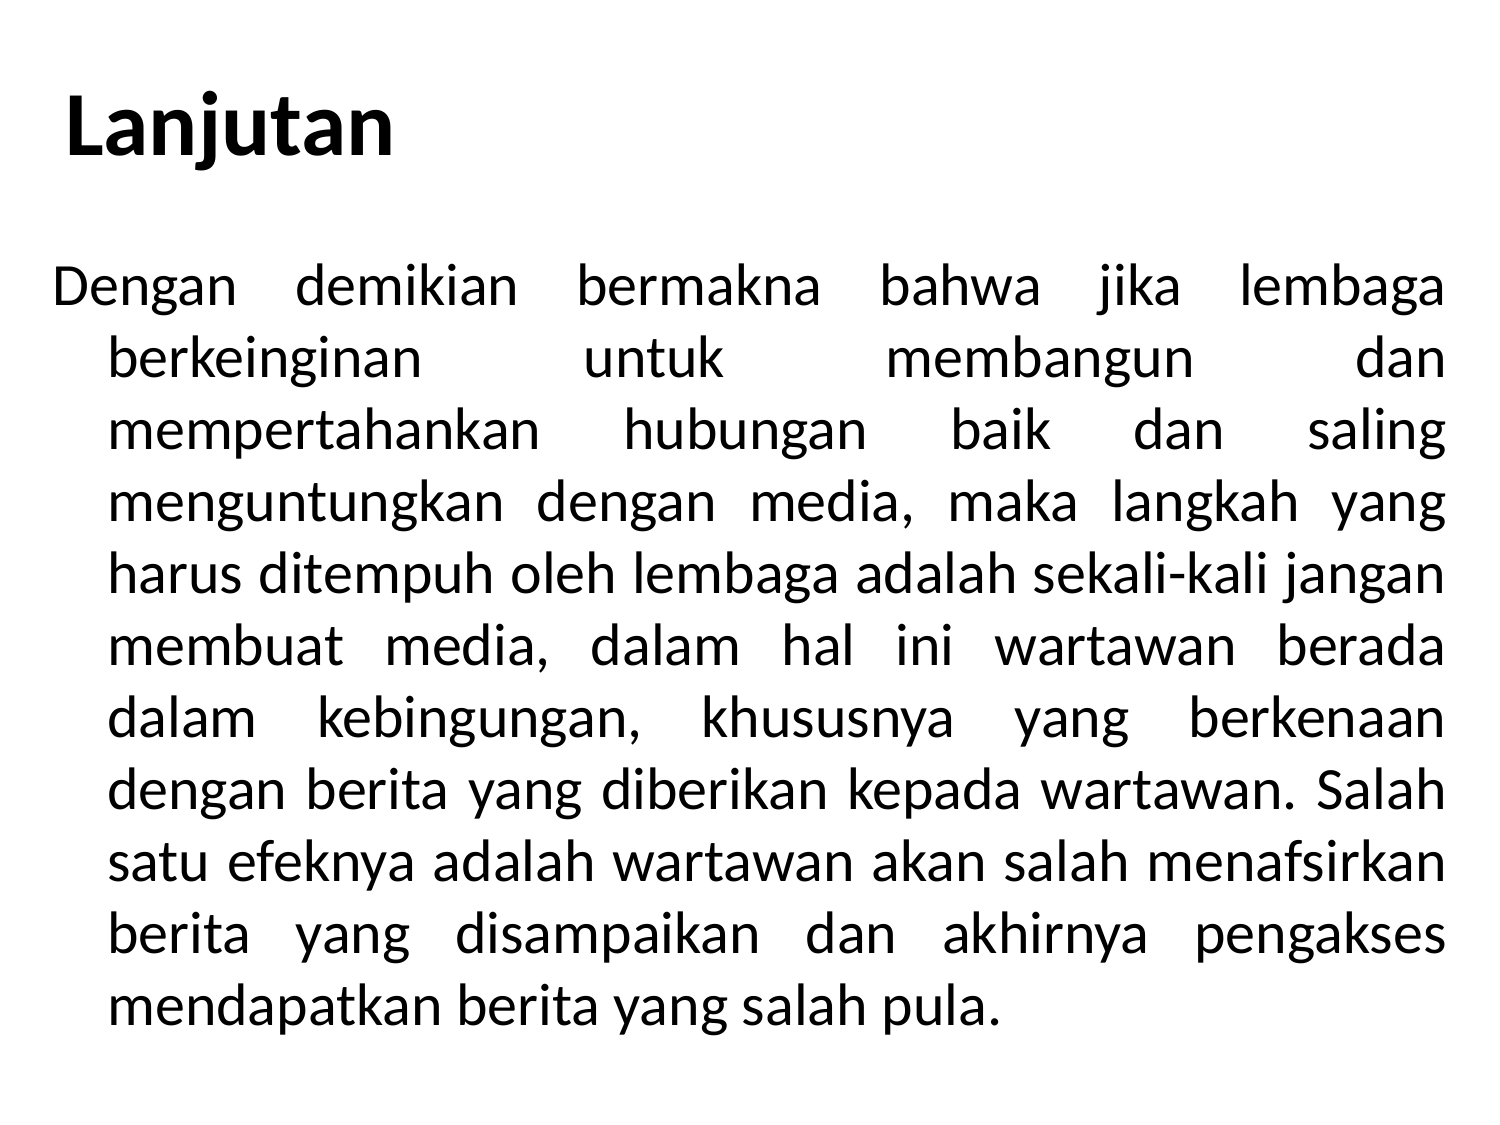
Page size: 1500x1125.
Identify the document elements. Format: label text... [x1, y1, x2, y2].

list Dengan demikian bermakna bahwa jika lembaga berkeinginan untuk membangun dan mempertahankan hubungan baik dan saling menguntungkan dengan media, maka langkah yang harus ditempuh oleh lembaga adalah sekali-kali jangan membuat media, dalam hal ini wartawan berada dalam kebingungan, khususnya yang berkenaan dengan berita yang diberikan kepada wartawan. Salah satu efeknya adalah wartawan akan salah menafsirkan berita yang disampaikan dan akhirnya pengakses mendapatkan berita yang salah pula. [37, 237, 1463, 1075]
title Lanjutan [50, 50, 438, 188]
